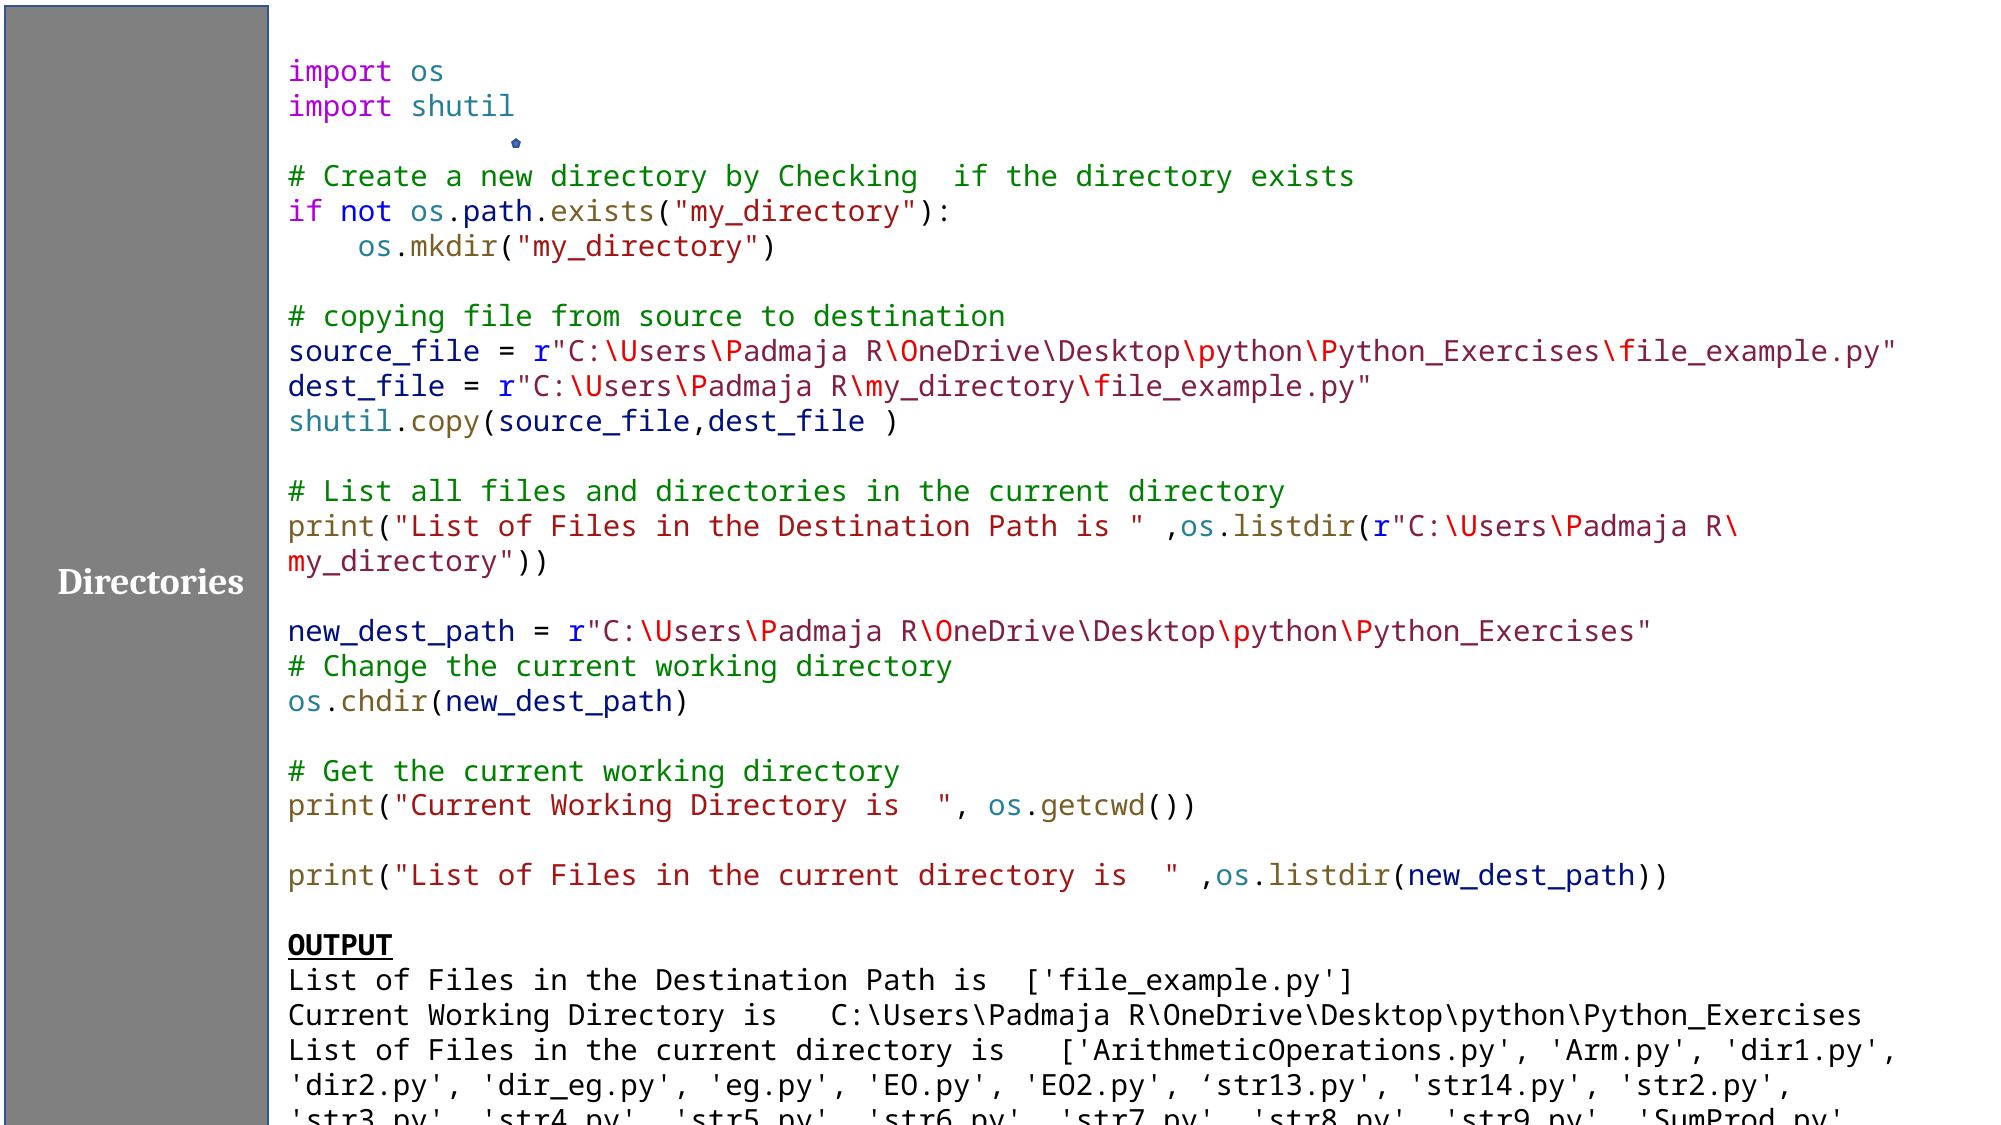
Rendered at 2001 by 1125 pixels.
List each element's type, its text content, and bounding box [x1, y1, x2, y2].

text_box import os import shutil # Create a new directory by Checking if the directory exists if not os.path.exists("my_directory"): os.mkdir("my_directory") # copying file from source to destination source_file = r"C:\Users\Padmaja R\OneDrive\Desktop\python\Python_Exercises\file_example.py" dest_file = r"C:\Users\Padmaja R\my_directory\file_example.py" shutil.copy(source_file,dest_file ) # List all files and directories in the current directory print("List of Files in the Destination Path is " ,os.listdir(r"C:\Users\Padmaja R\my_directory")) new_dest_path = r"C:\Users\Padmaja R\OneDrive\Desktop\python\Python_Exercises" # Change the current working directory os.chdir(new_dest_path) # Get the current working directory print("Current Working Directory is ", os.getcwd()) print("List of Files in the current directory is " ,os.listdir(new_dest_path)) OUTPUT List of Files in the Destination Path is ['file_example.py'] Current Working Directory is C:\Users\Padmaja R\OneDrive\Desktop\python\Python_Exercises List of Files in the current directory is ['ArithmeticOperations.py', 'Arm.py', 'dir1.py', 'dir2.py', 'dir_eg.py', 'eg.py', 'EO.py', 'EO2.py', ‘str13.py', 'str14.py', 'str2.py', 'str3.py', 'str4.py', 'str5.py', 'str6.py', 'str7.py', 'str8.py', 'str9.py', 'SumProd.py', 'Vehicle.py'] [273, 45, 1995, 1125]
text_box Directories [4, 5, 269, 1125]
